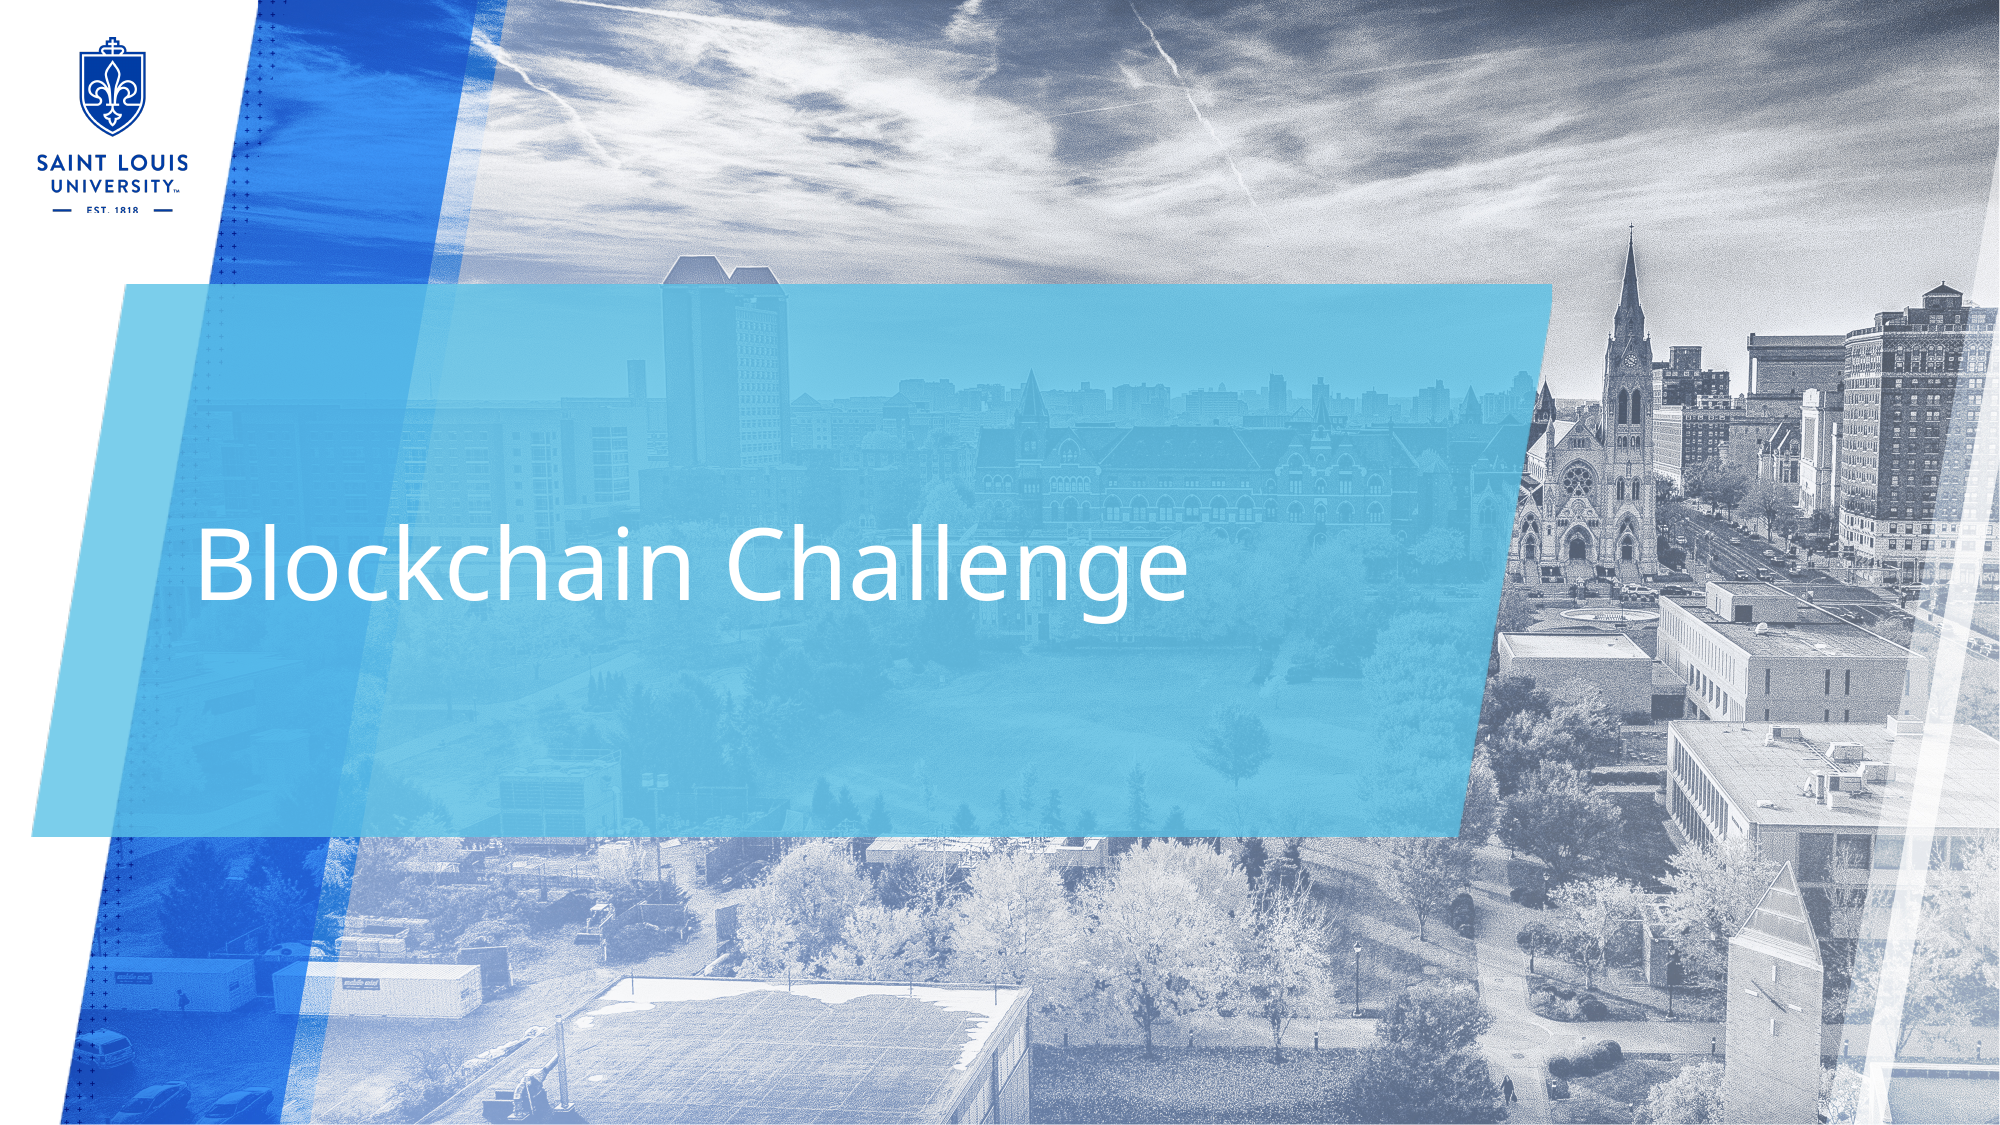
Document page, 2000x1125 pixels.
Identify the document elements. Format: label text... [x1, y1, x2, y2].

picture [61, 0, 2000, 1125]
title Blockchain Challenge [177, 285, 1513, 837]
